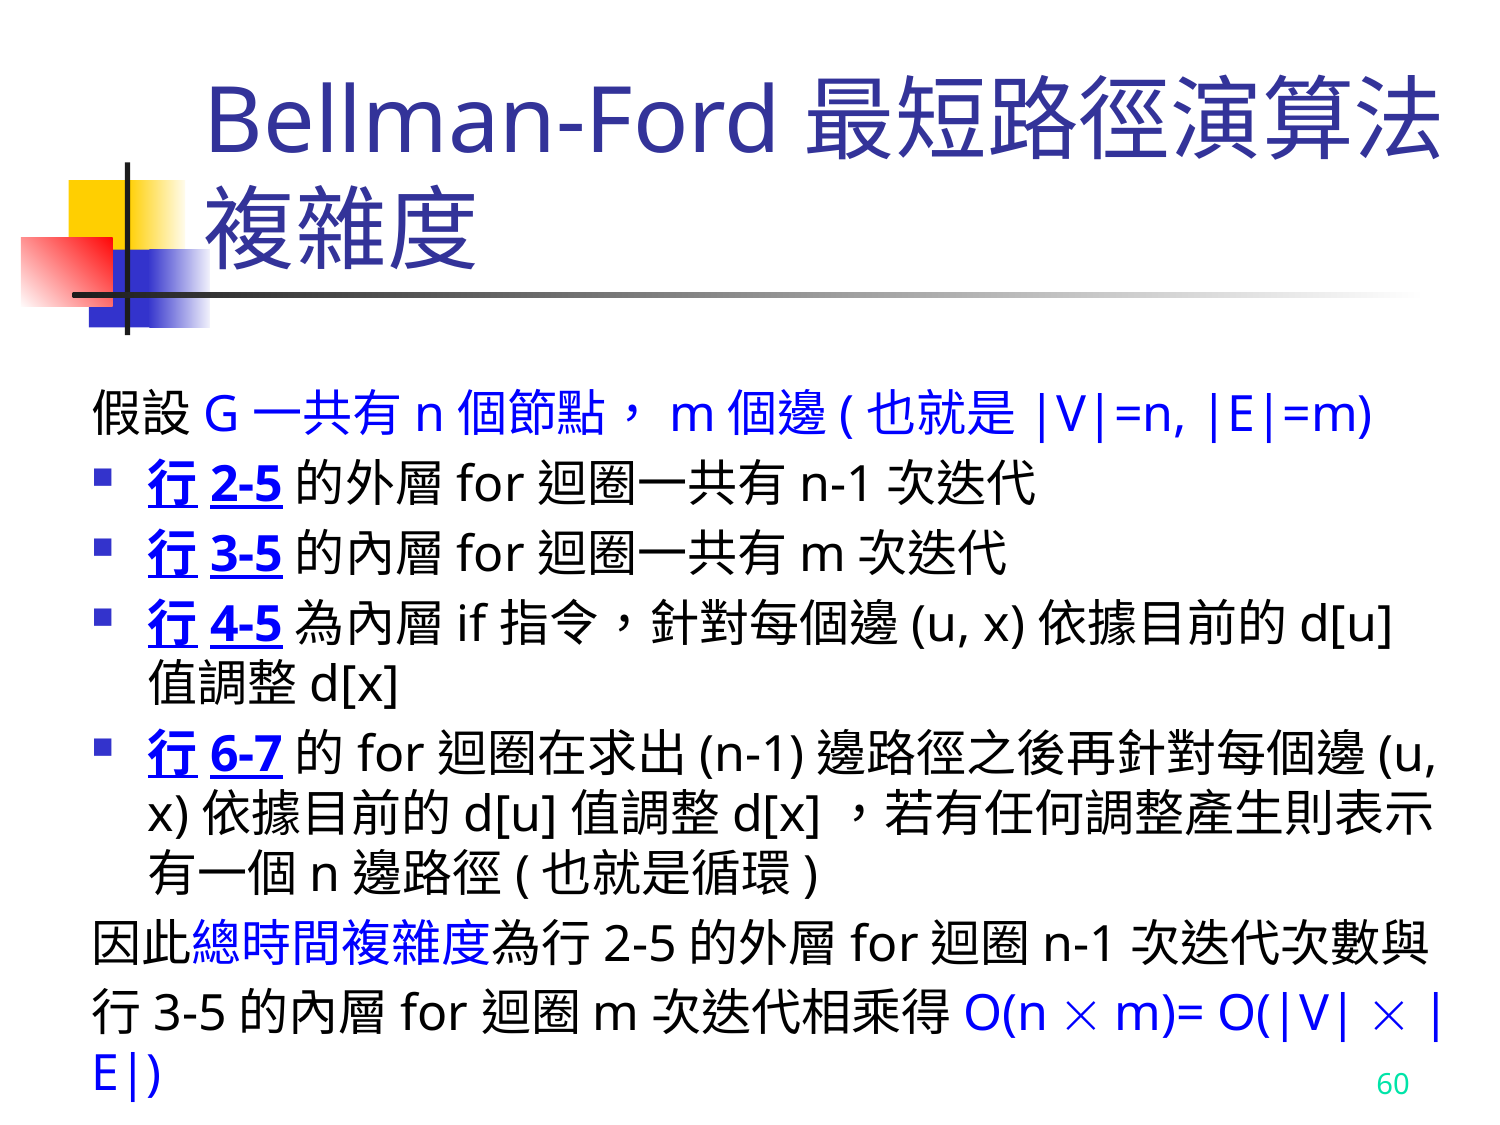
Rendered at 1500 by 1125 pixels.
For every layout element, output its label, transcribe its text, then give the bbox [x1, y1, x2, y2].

title Bellman-Ford最短路徑演算法複雜度 [188, 101, 1468, 289]
list 假設G一共有n個節點，m個邊(也就是|V|=n, |E|=m) 行2-5的外層for迴圈一共有n-1次迭代 行3-5的內層for迴圈一共有m次迭代 行4-5為內層if指令，針對每個邊(u, x)依據目前的d[u]值調整d[x] 行6-7的for迴圈在求出(n-1)邊路徑之後再針對每個邊(u, x)依據目前的d[u]值調整d[x]，若有任何調整產生則表示有一個n邊路徑(也就是循環) 因此總時間複雜度為行2-5的外層for迴圈n-1次迭代次數與 行3-5的內層for迴圈m次迭代相乘得O(n  m)= O(|V|  |E|) [76, 373, 1469, 1006]
slide_number 60 [1112, 1037, 1426, 1113]
